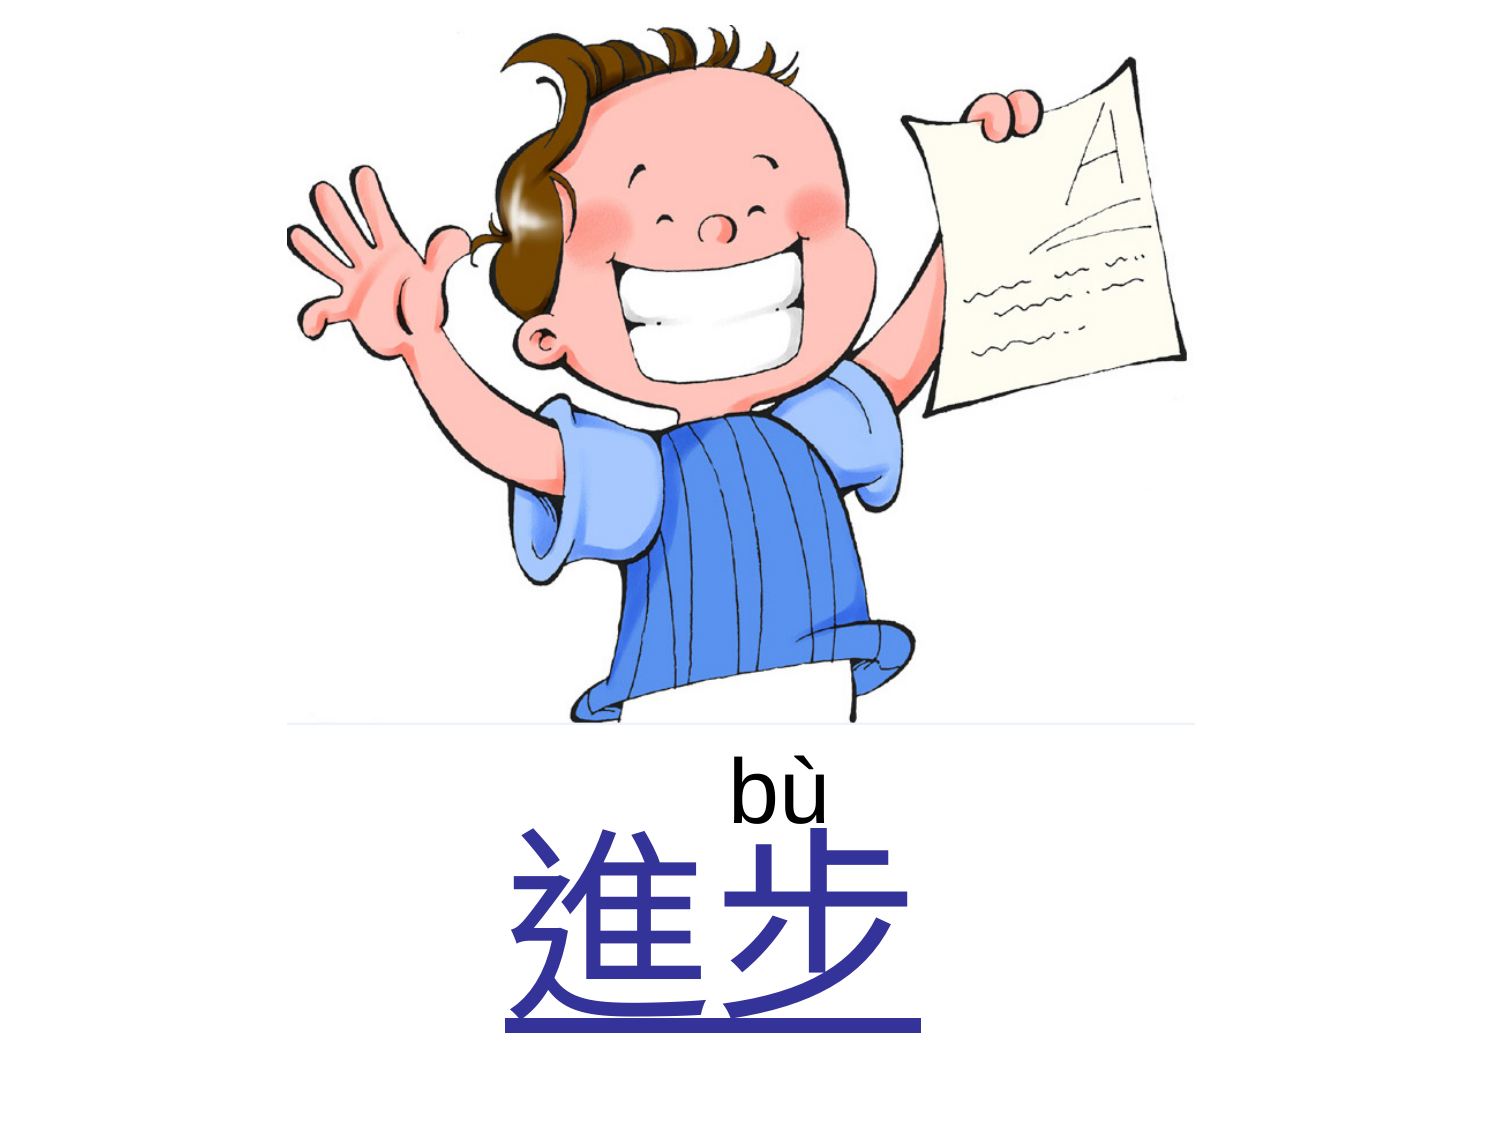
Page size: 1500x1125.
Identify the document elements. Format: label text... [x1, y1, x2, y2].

text_box bù [713, 732, 846, 849]
text_box 進步 [489, 787, 936, 1053]
picture [287, 25, 1195, 725]
